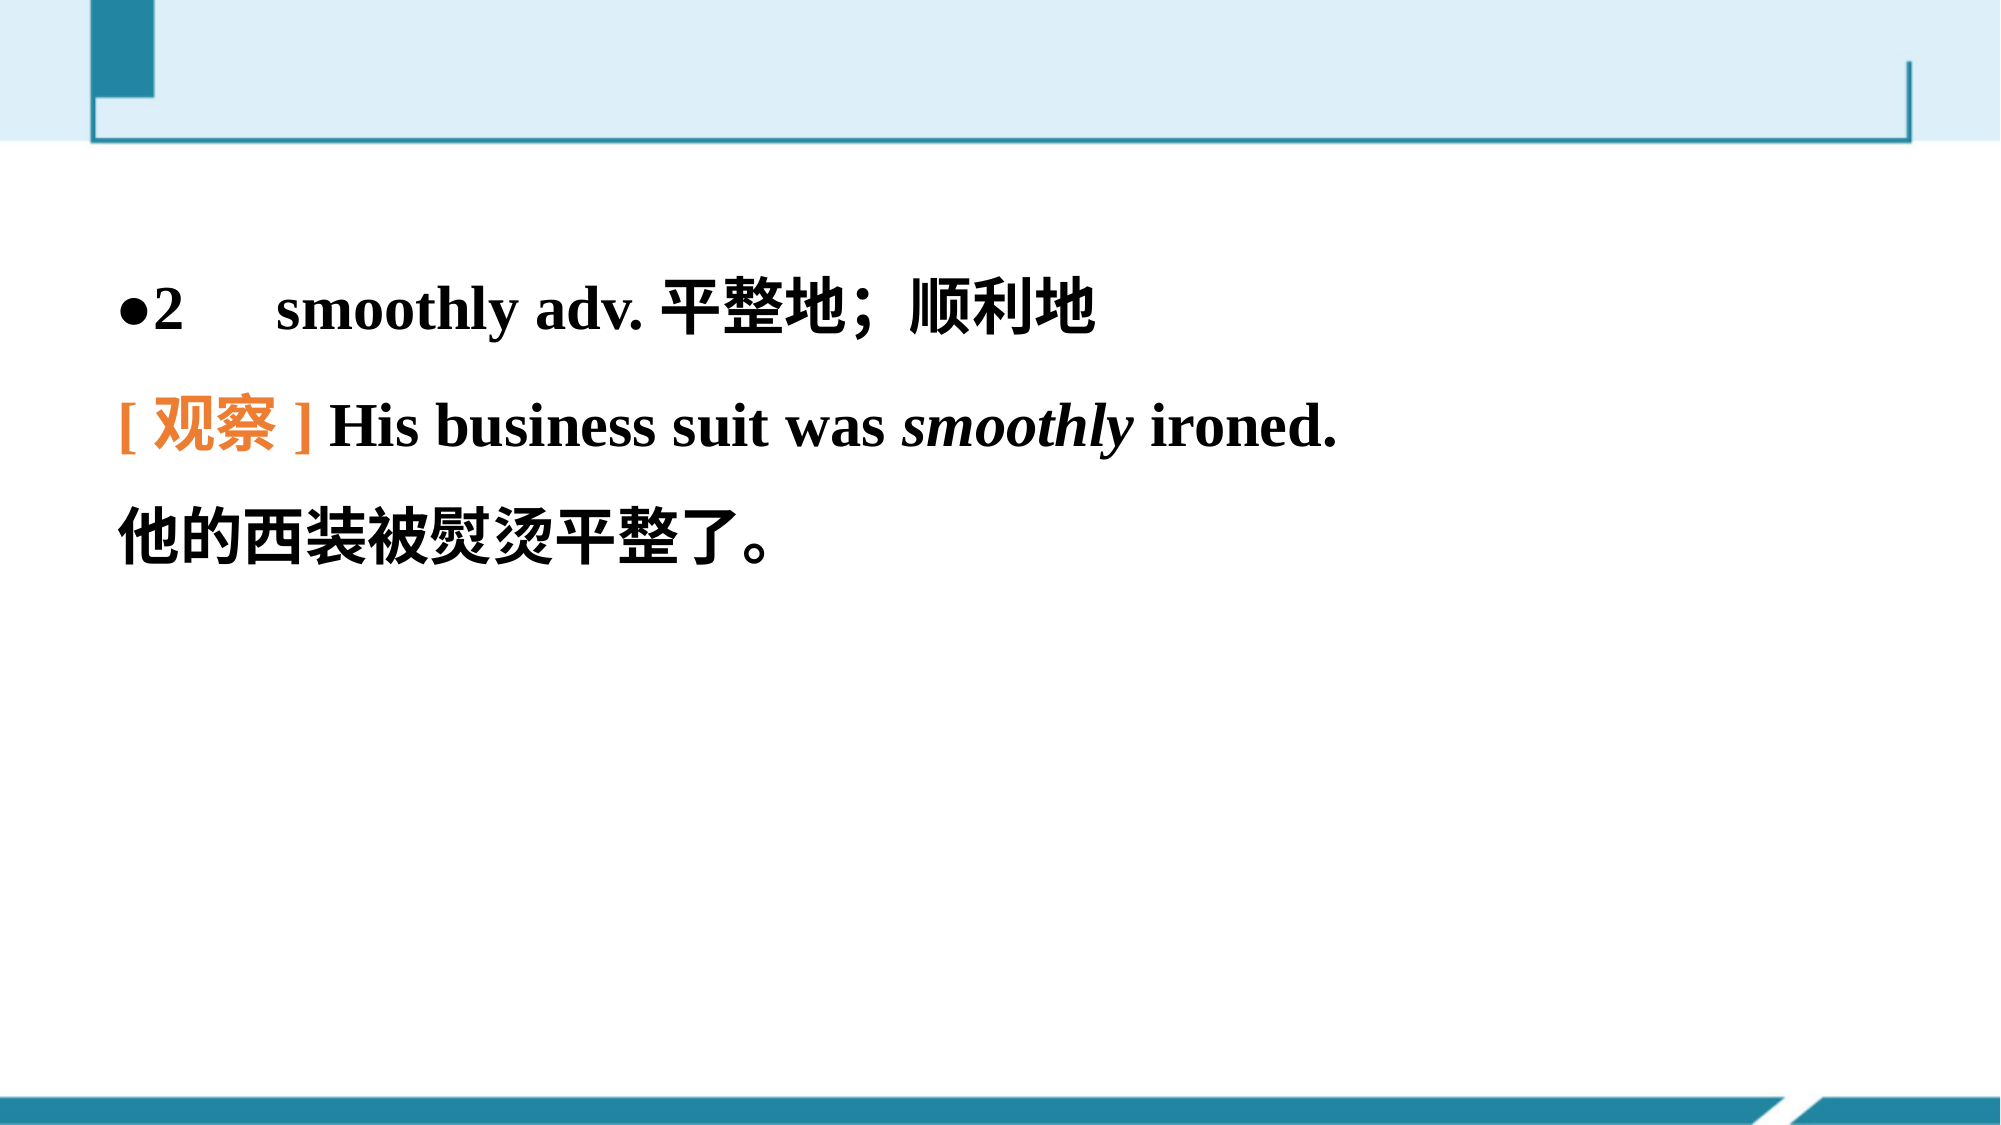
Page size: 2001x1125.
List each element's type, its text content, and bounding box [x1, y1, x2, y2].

picture [0, 0, 2001, 1125]
text_box ●2 smoothly adv.平整地；顺利地 [100, 222, 1531, 350]
text_box [观察] His business suit was smoothly ironed. 他的西装被熨烫平整了。 [102, 339, 1777, 580]
